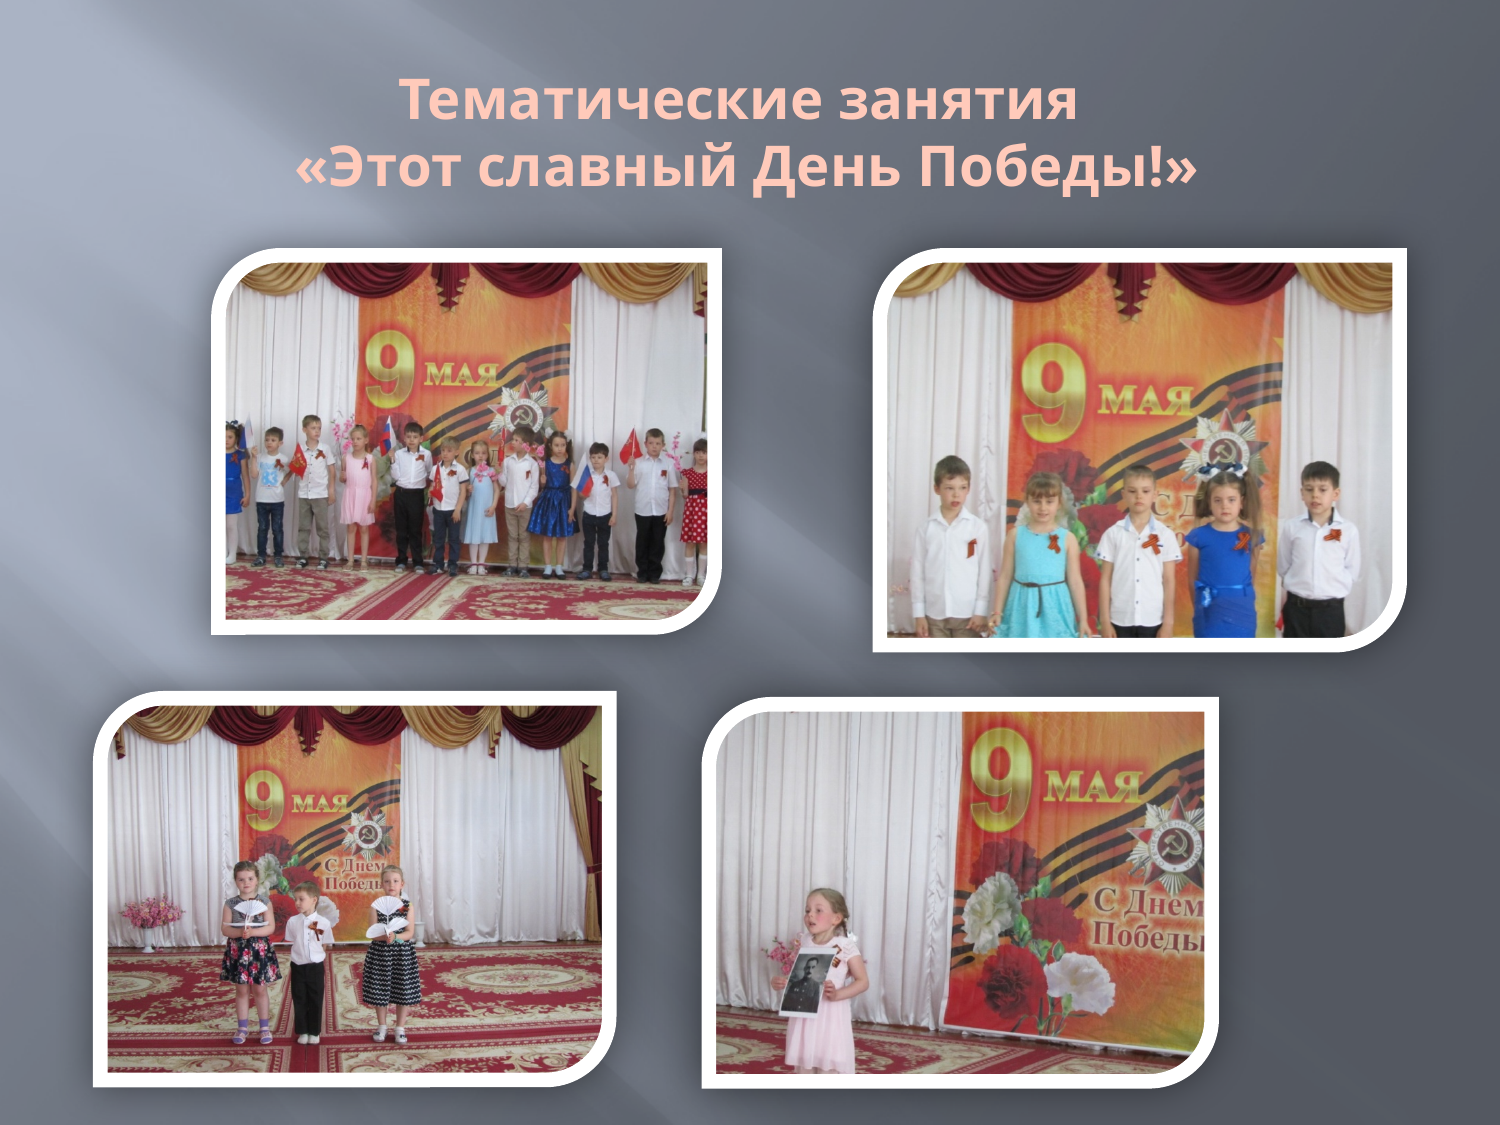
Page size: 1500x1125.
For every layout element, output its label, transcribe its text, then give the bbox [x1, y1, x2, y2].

picture [708, 703, 1212, 1082]
picture [100, 698, 610, 1081]
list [879, 255, 1400, 646]
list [218, 255, 715, 628]
title Тематические занятия «Этот славный День Победы!» [88, 54, 1392, 207]
